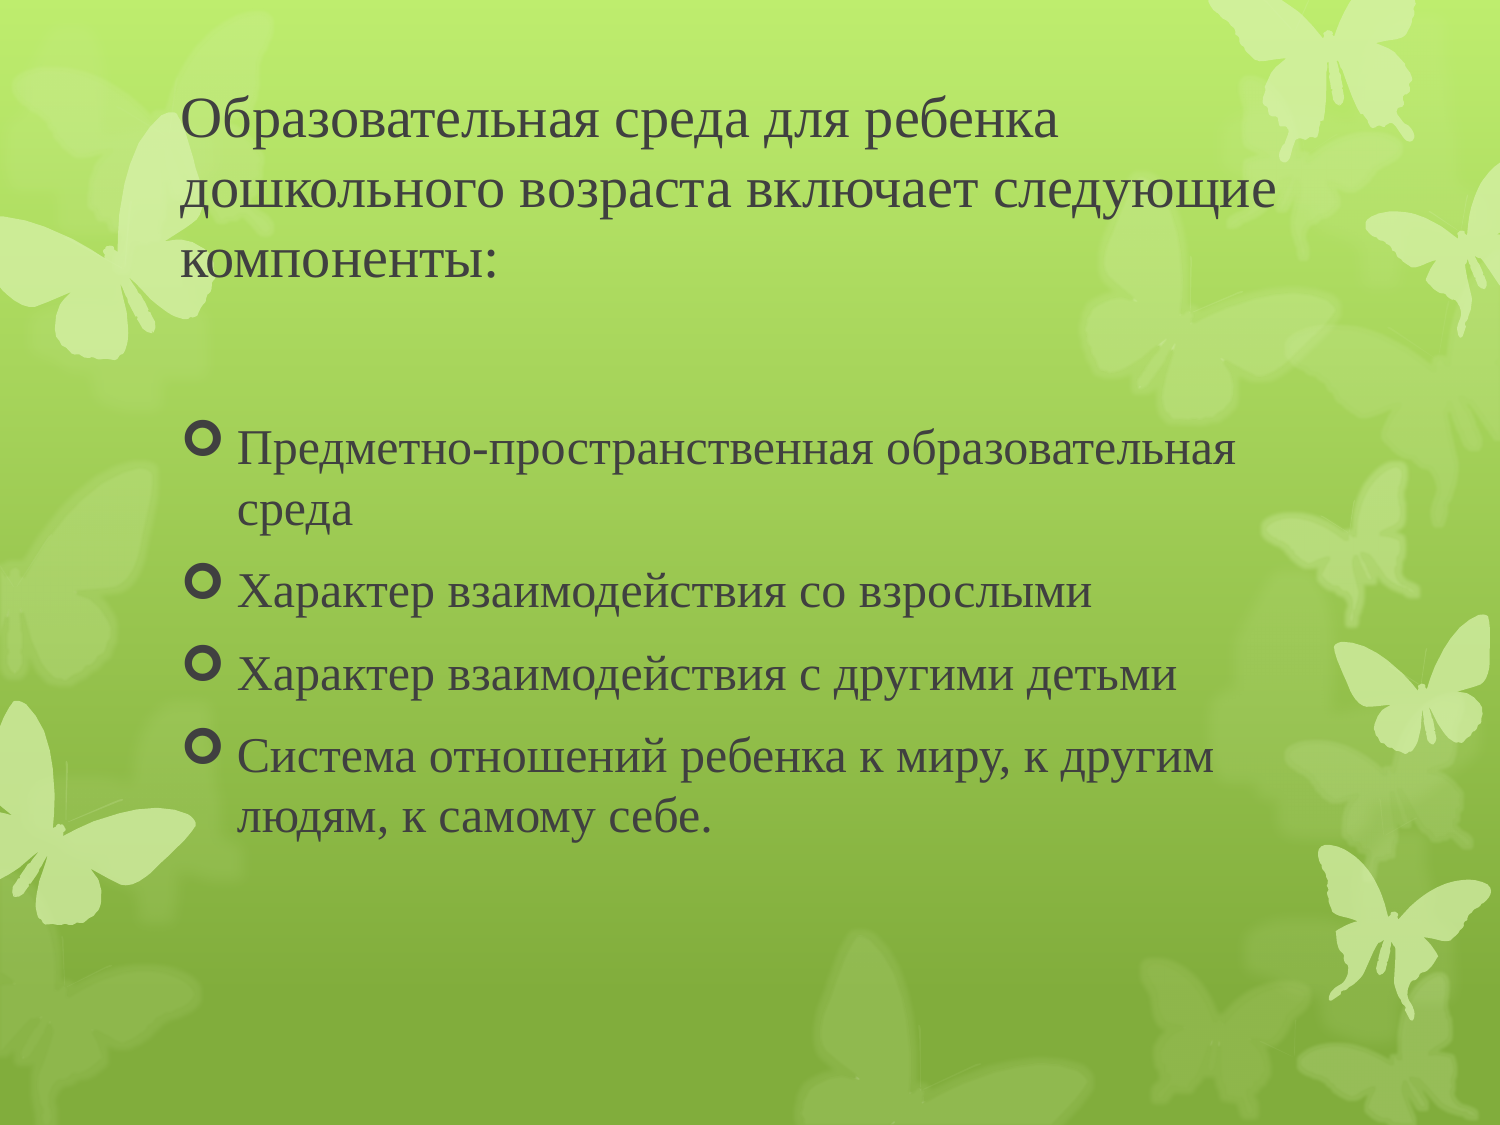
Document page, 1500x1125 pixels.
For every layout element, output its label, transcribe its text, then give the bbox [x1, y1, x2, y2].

list Предметно-пространственная образовательная среда Характер взаимодействия со взрослыми Характер взаимодействия с другими детьми Система отношений ребенка к миру, к другим людям, к самому себе. [165, 296, 1335, 962]
title Образовательная среда для ребенка дошкольного возраста включает следующие компоненты: [165, 54, 1335, 296]
